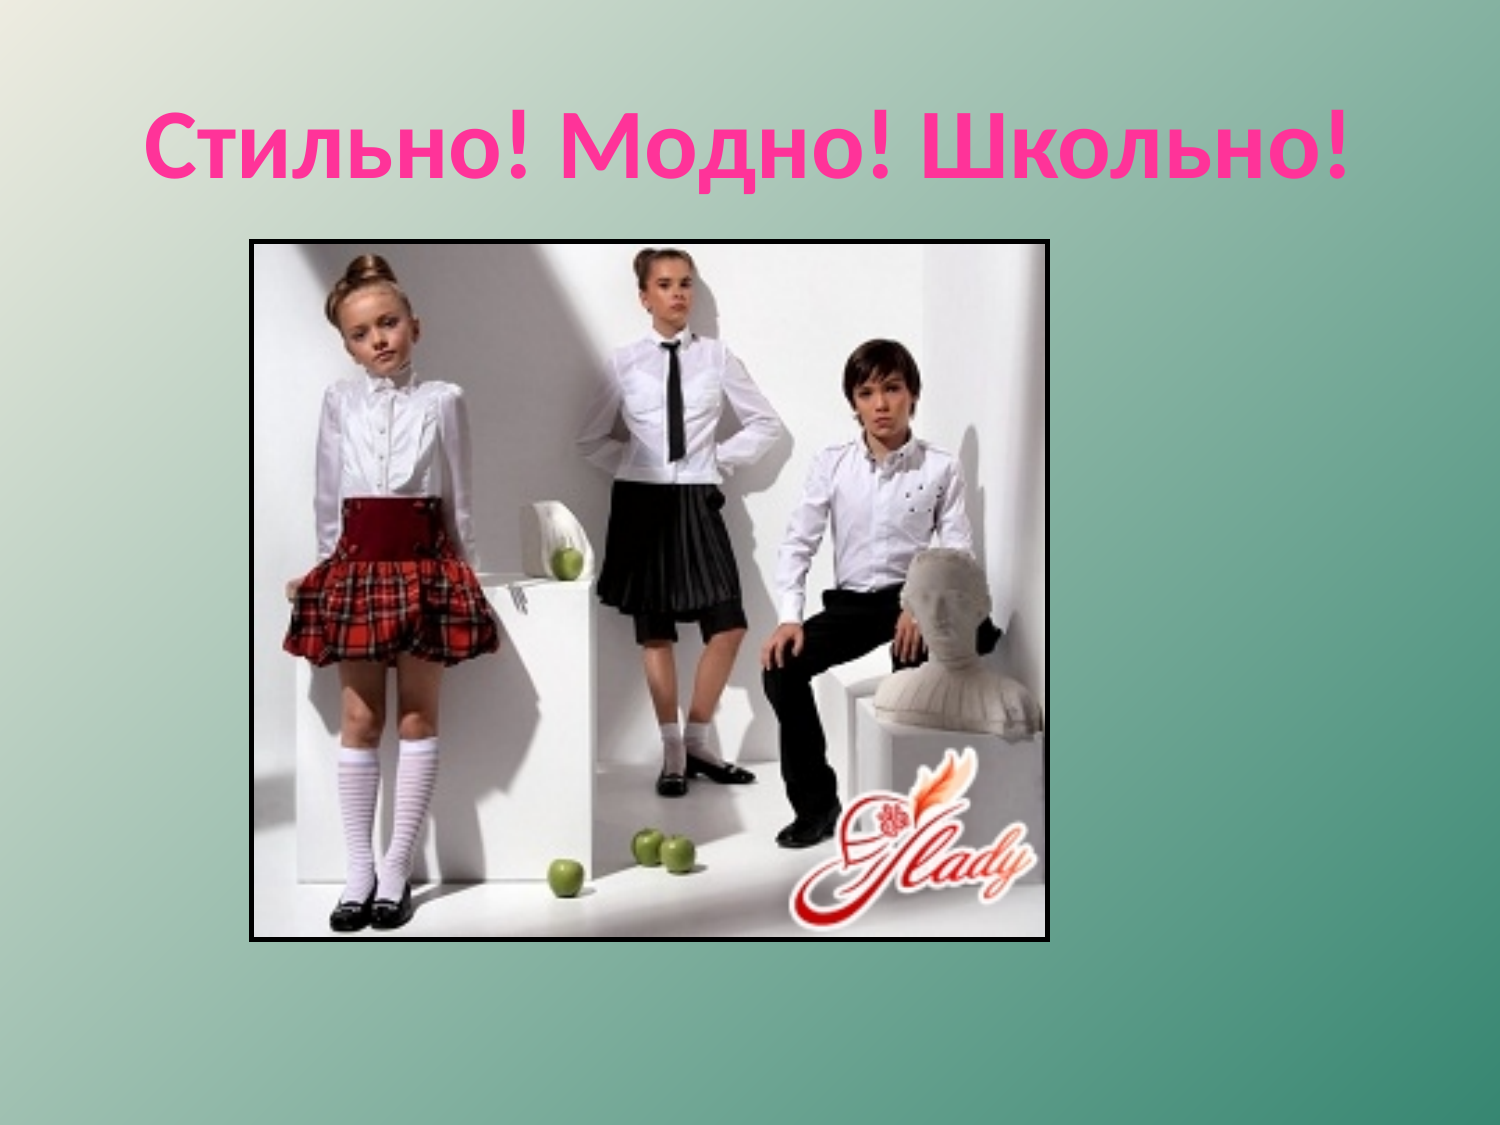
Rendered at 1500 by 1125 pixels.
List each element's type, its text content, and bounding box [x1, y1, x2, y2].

picture [253, 243, 1046, 938]
title Стильно! Модно! Школьно! [74, 44, 1426, 233]
